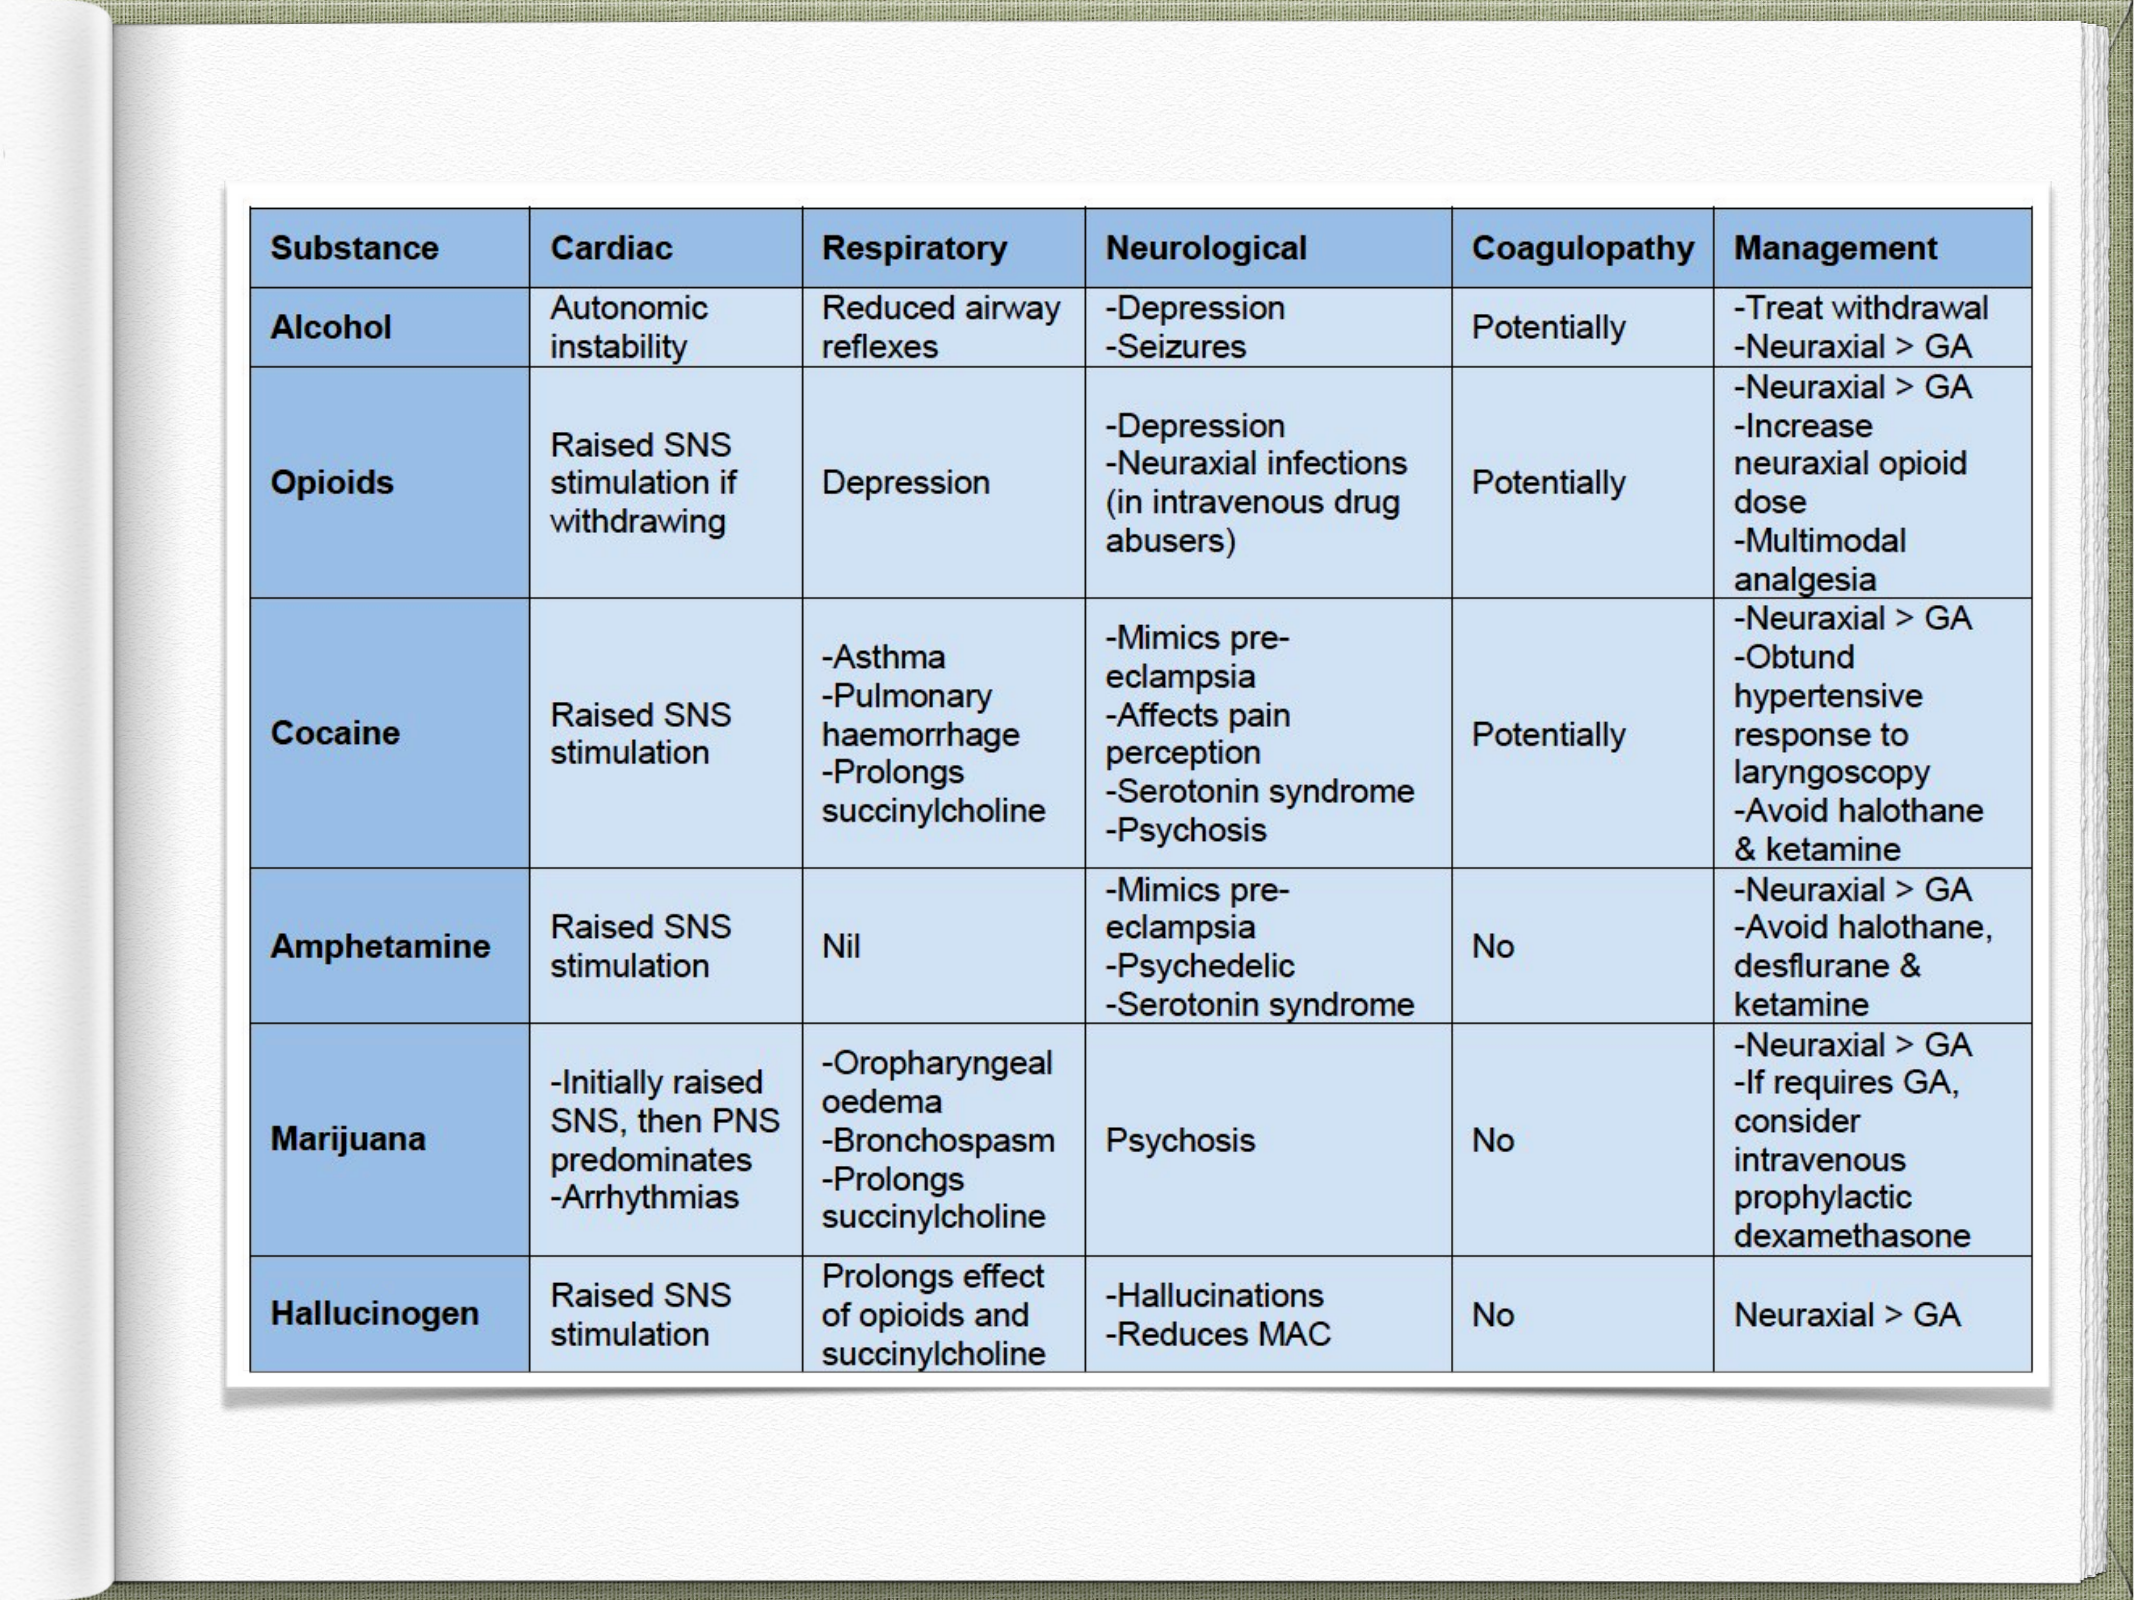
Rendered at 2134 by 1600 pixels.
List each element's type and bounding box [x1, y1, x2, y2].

text_box [219, 180, 2059, 1420]
picture [0, 0, 2134, 1600]
